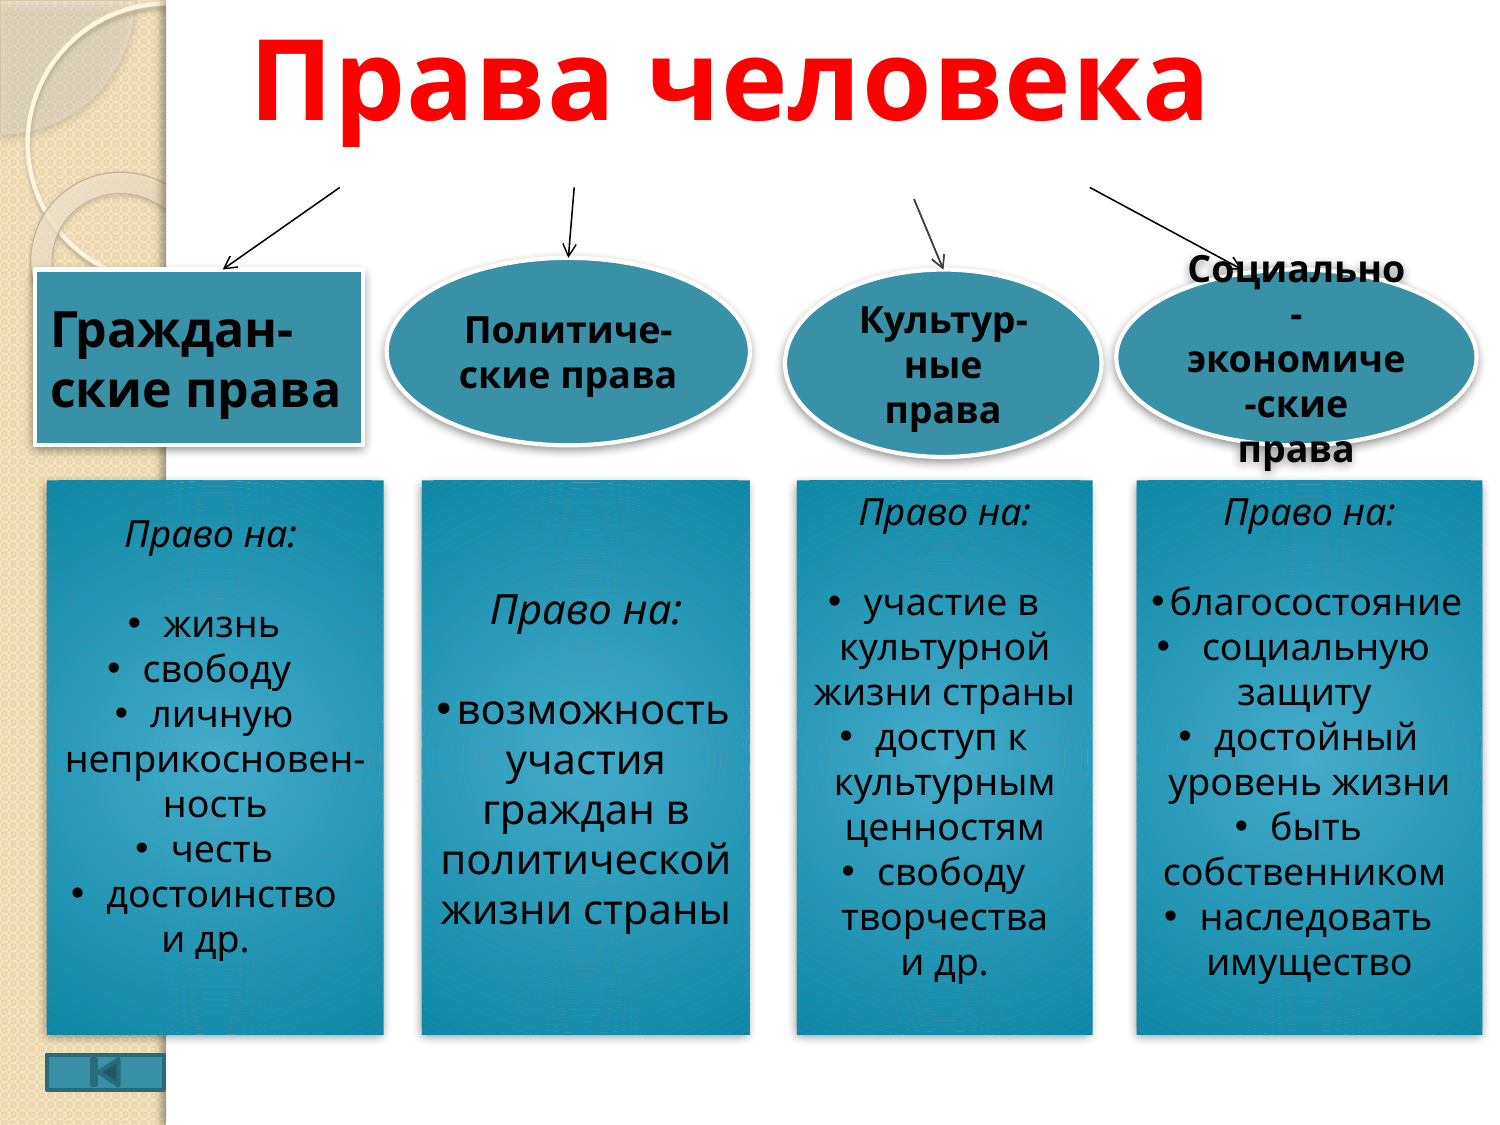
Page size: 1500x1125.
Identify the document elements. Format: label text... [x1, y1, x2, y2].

text_box Право на: участие в культурной жизни страны доступ к культурным ценностям свободу творчества и др. [796, 480, 1093, 1035]
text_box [893, 219, 965, 250]
text_box Политиче-ские права [384, 255, 753, 448]
text_box Право на: возможность участия граждан в политической жизни страны [421, 480, 750, 1035]
list Граждан-ские права [33, 267, 365, 447]
text_box Право на: благосостояние социальную защиту достойный уровень жизни быть собственником наследовать имущество [1136, 480, 1483, 1035]
text_box Социально-экономиче-ские права [1114, 267, 1479, 448]
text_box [535, 219, 607, 226]
text_box Культур-ные права [782, 267, 1104, 460]
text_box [222, 187, 340, 270]
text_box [1089, 187, 1243, 270]
text_box Право на: жизнь свободу личную неприкосновен-ность честь достоинство и др. [46, 480, 384, 1035]
text_box Права человека [234, 0, 1228, 150]
text_box [45, 1053, 166, 1092]
